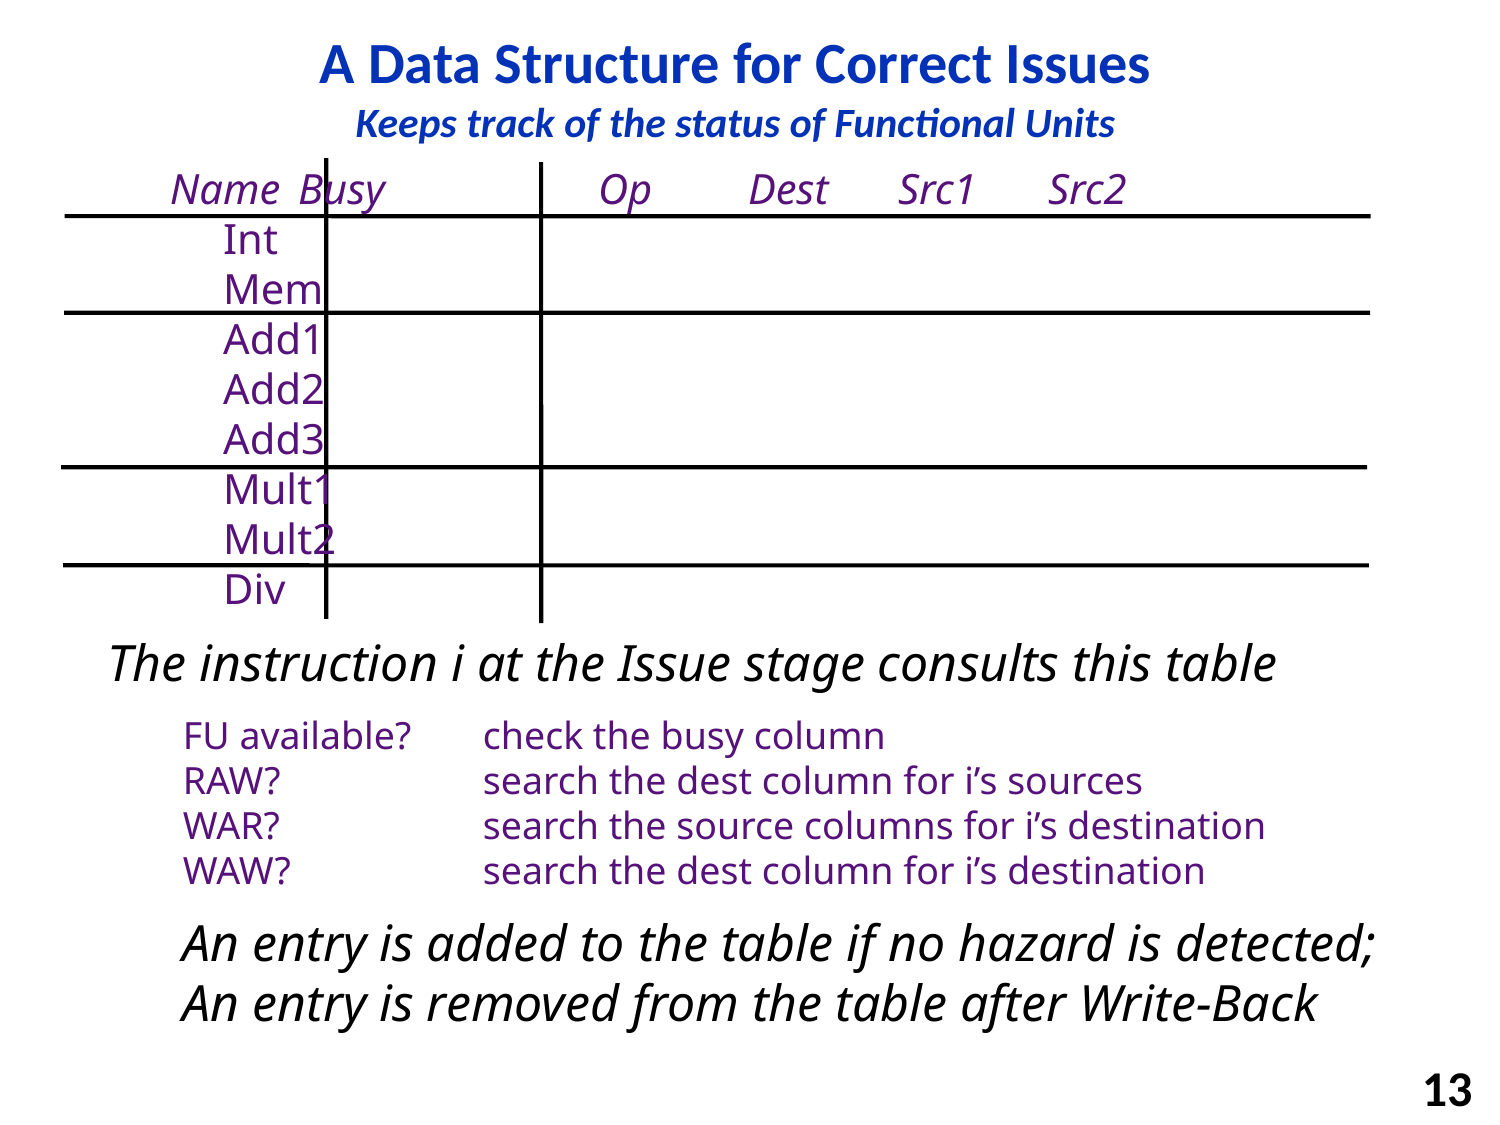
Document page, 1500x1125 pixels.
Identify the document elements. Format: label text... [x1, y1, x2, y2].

title A Data Structure for Correct Issues Keeps track of the status of Functional Units [137, 24, 1335, 147]
text_box The instruction i at the Issue stage consults this table FU available? check the busy column RAW? search the dest column for i’s sources WAR? search the source columns for i’s destination WAW? search the dest column for i’s destination An entry is added to the table if no hazard is detected; An entry is removed from the table after Write-Back [93, 632, 1393, 1040]
text_box [701, 632, 1381, 673]
text_box [701, 107, 1381, 153]
slide_number 13 [1174, 1062, 1488, 1111]
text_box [58, 155, 1439, 624]
